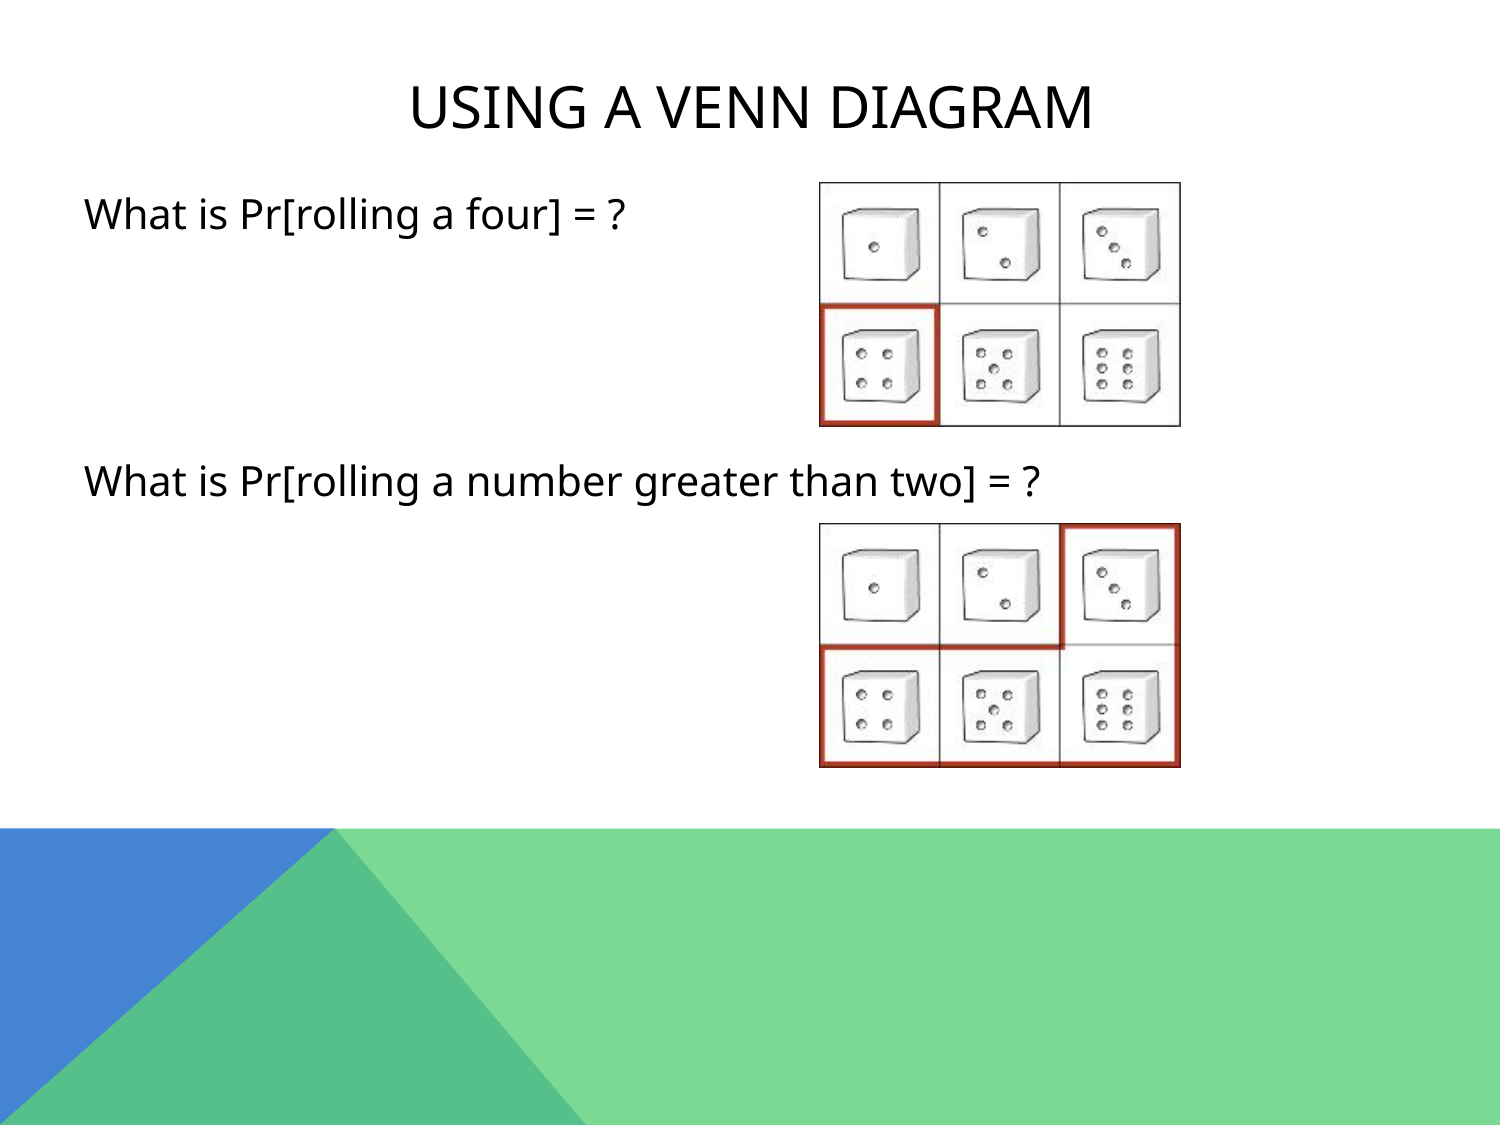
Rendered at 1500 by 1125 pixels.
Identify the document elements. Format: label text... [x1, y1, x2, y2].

list What is Pr[rolling a four] = ? What is Pr[rolling a number greater than two] = ? [68, 180, 1446, 768]
title Using a venn diagram [135, 60, 1369, 150]
picture [819, 181, 1182, 427]
picture [819, 523, 1182, 768]
